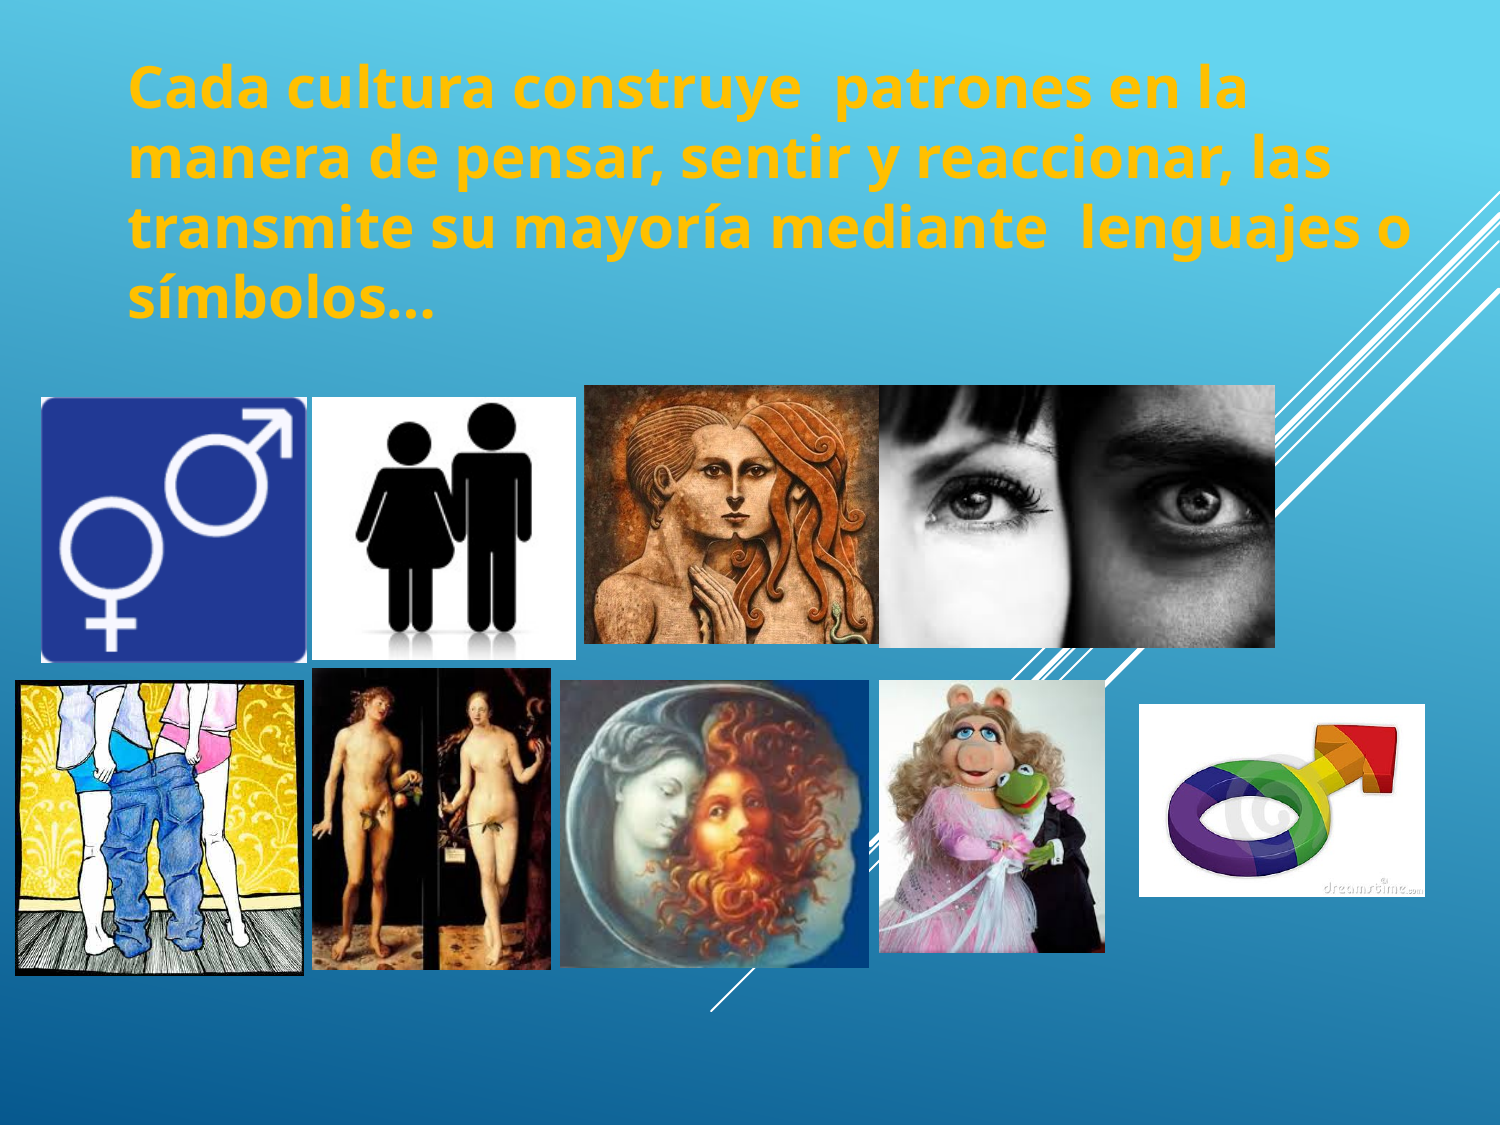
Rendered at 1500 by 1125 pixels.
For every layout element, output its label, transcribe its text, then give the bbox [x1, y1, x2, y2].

picture [879, 680, 1105, 953]
picture [40, 396, 307, 663]
picture [312, 668, 551, 970]
text_box [35, 23, 1442, 110]
picture [1139, 703, 1425, 897]
picture [584, 385, 1275, 648]
subtitle Cada cultura construye patrones en la manera de pensar, sentir y reaccionar, las transmite su mayoría mediante lenguajes o símbolos… [112, 110, 1438, 362]
picture [15, 680, 304, 977]
picture [312, 396, 576, 660]
picture [560, 680, 869, 969]
